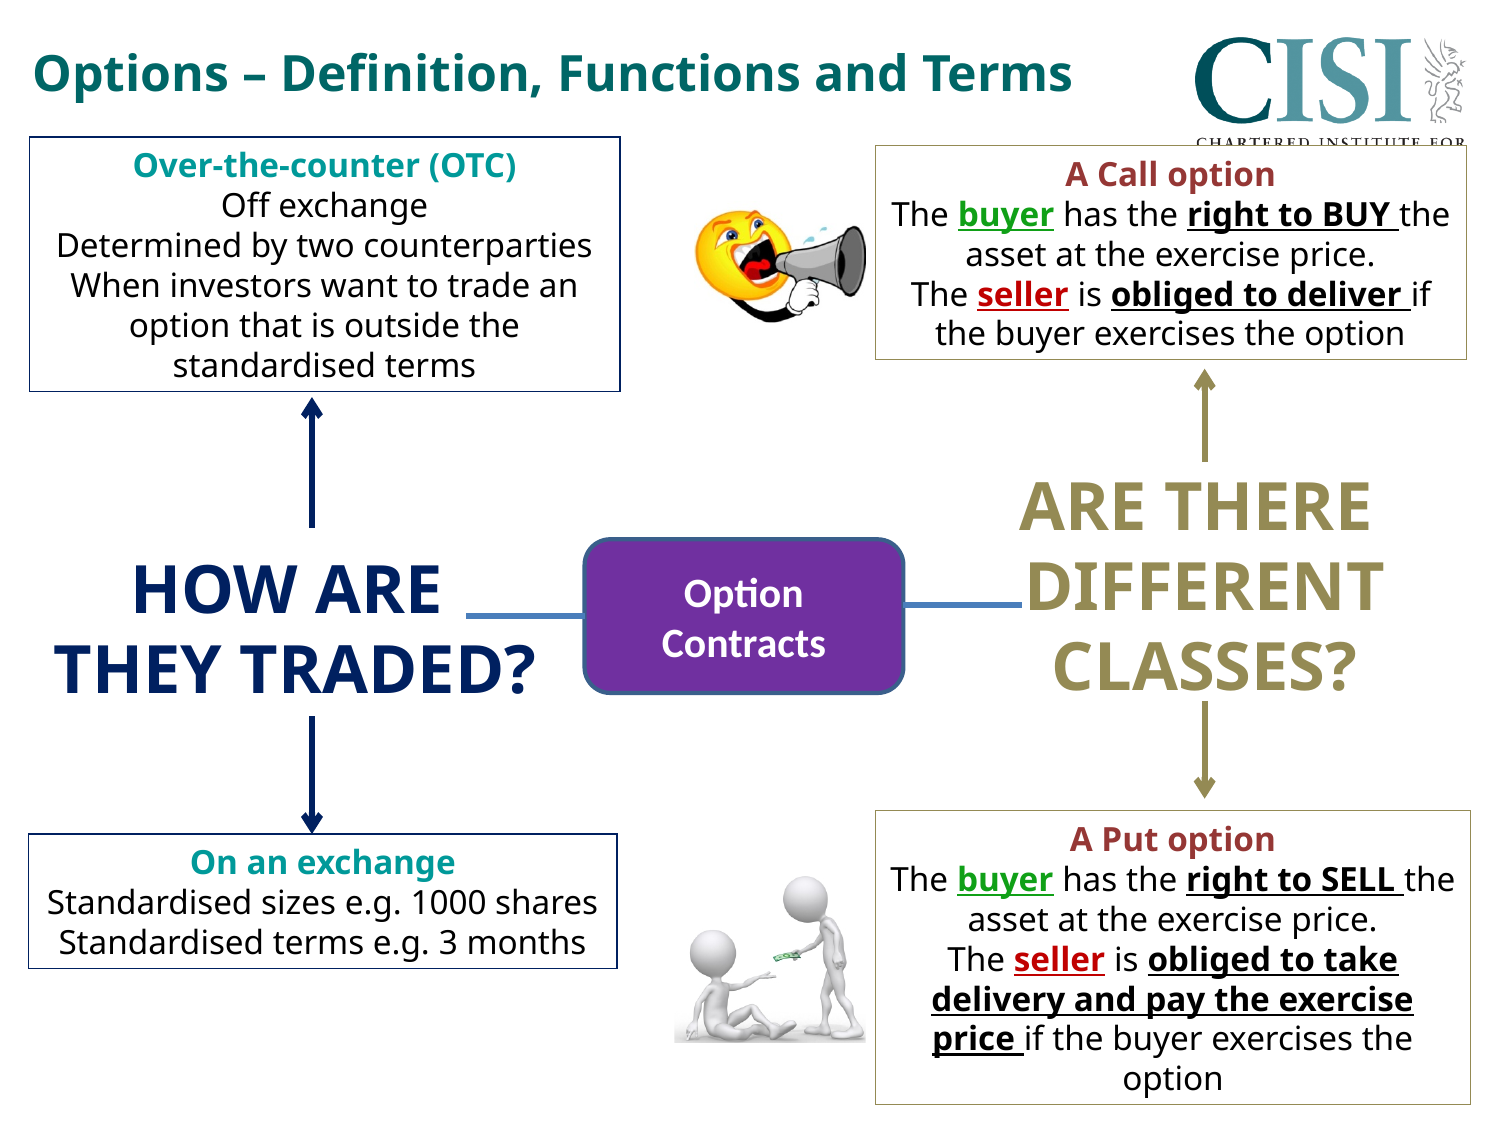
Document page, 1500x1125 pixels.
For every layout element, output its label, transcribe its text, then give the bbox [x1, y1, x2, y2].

text_box Option Contracts [582, 537, 906, 696]
text_box A Put option The buyer has the right to SELL the asset at the exercise price. The seller is obliged to take delivery and pay the exercise price if the buyer exercises the option [875, 810, 1471, 1105]
text_box Are there different classes? [938, 456, 1471, 711]
picture [1195, 31, 1473, 166]
text_box Options – Definition, Functions and Terms [17, 31, 1270, 112]
text_box How are they traded? [38, 539, 552, 714]
picture [674, 876, 866, 1043]
picture [693, 201, 866, 331]
text_box A Call option The buyer has the right to BUY the asset at the exercise price. The seller is obliged to deliver if the buyer exercises the option [875, 145, 1467, 360]
text_box Over-the-counter (OTC) Off exchange Determined by two counterparties When investors want to trade an option that is outside the standardised terms [29, 137, 620, 392]
text_box On an exchange Standardised sizes e.g. 1000 shares Standardised terms e.g. 3 months [28, 834, 618, 969]
